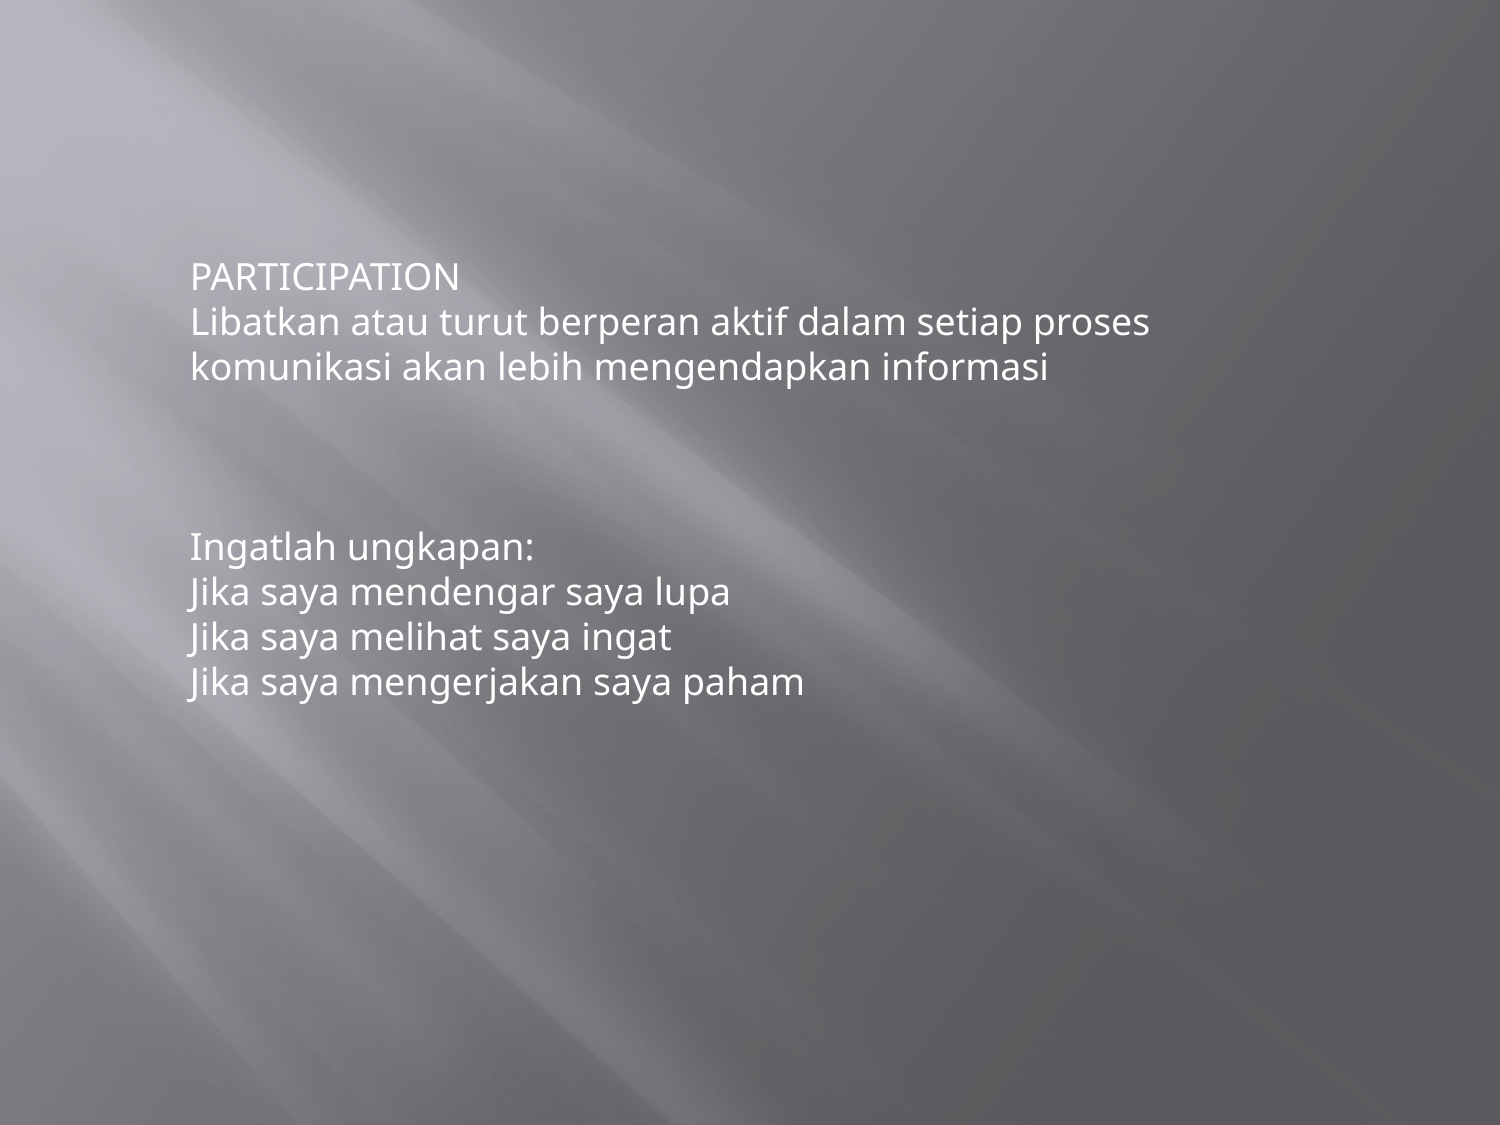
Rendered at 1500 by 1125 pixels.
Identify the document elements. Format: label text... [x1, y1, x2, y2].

text_box PARTICIPATION Libatkan atau turut berperan aktif dalam setiap proses komunikasi akan lebih mengendapkan informasi Ingatlah ungkapan: Jika saya mendengar saya lupa Jika saya melihat saya ingat Jika saya mengerjakan saya paham [174, 245, 1350, 711]
